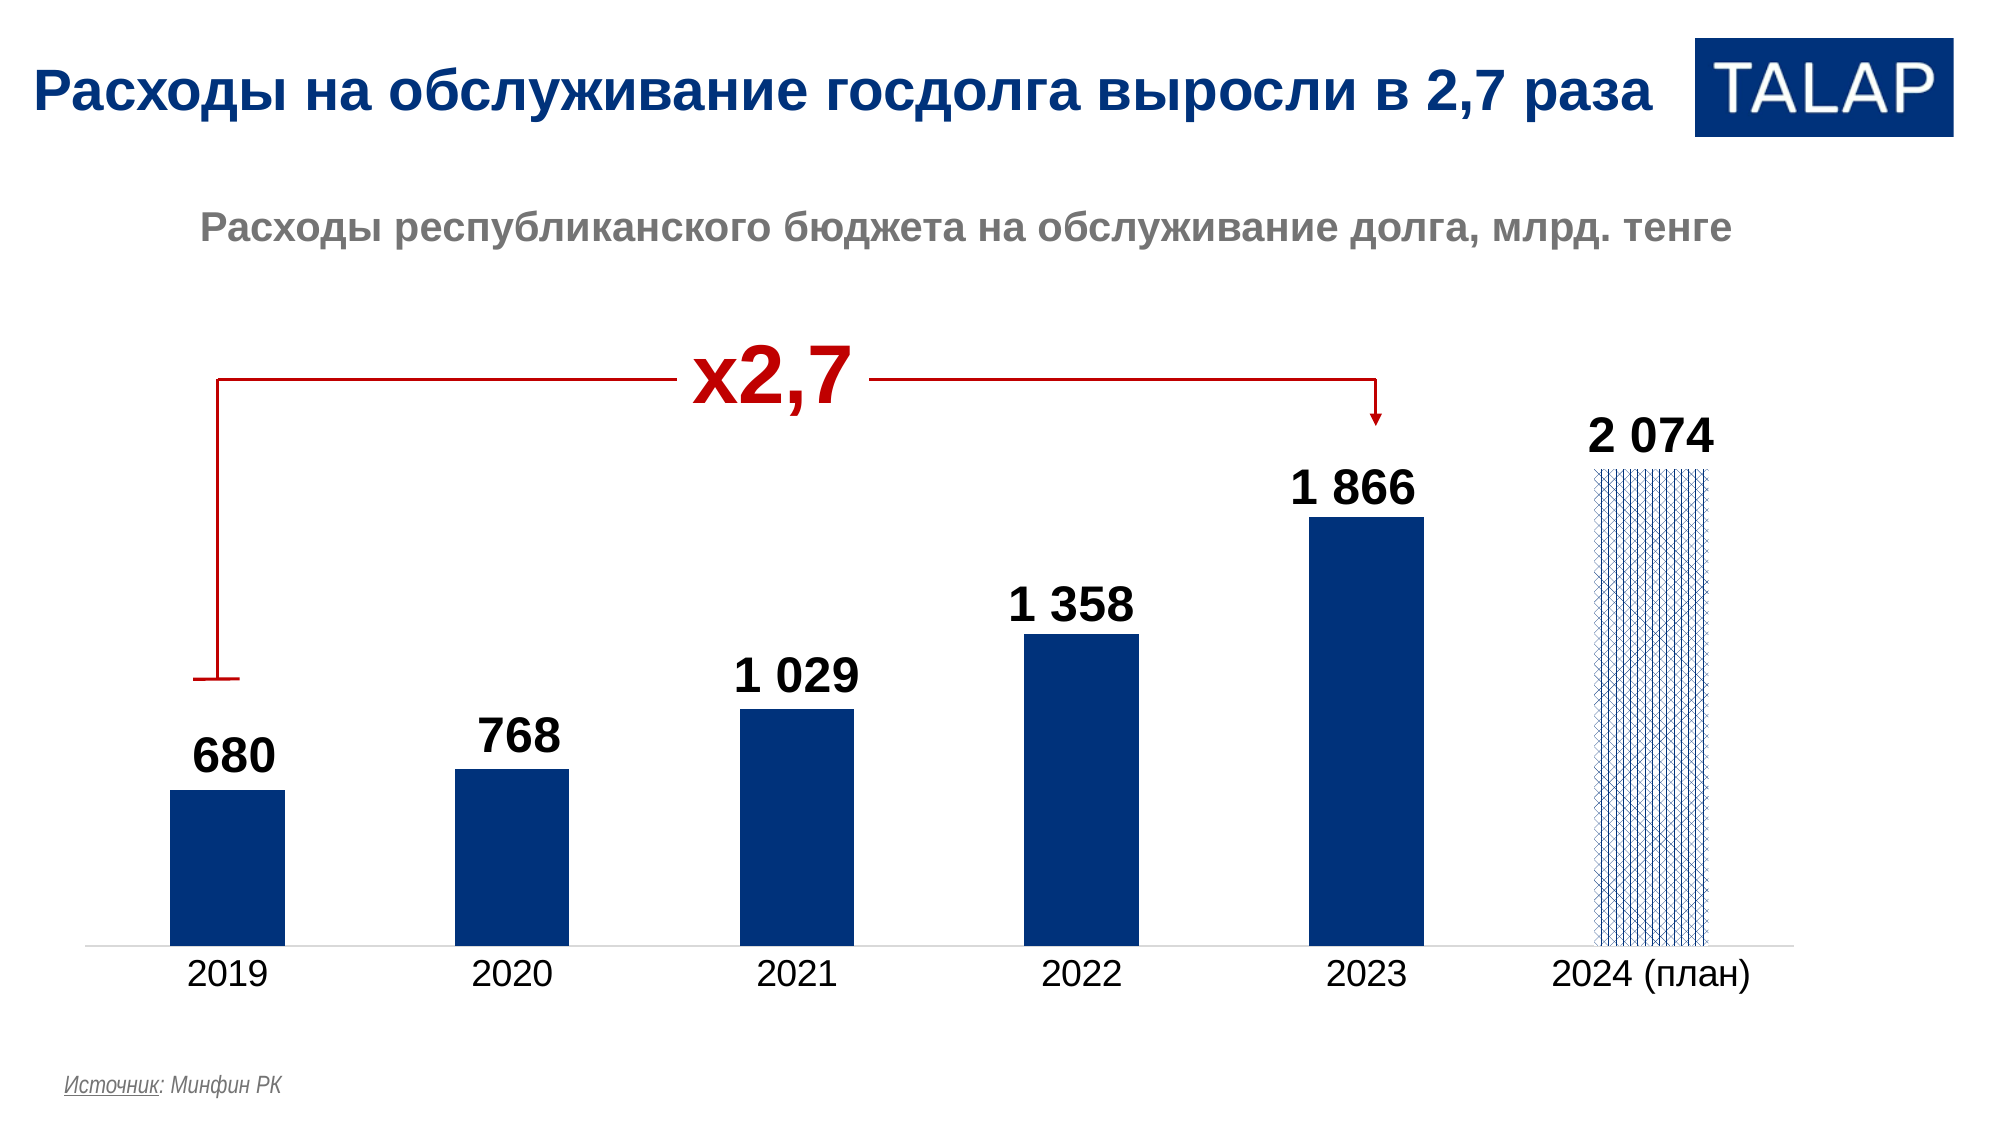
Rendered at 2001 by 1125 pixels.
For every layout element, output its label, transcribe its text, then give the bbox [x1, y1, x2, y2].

text_box х2,7 [677, 313, 869, 357]
text_box Источник: Минфин РК [49, 1060, 1351, 1106]
text_box Расходы на обслуживание госдолга выросли в 2,7 раза [18, 44, 1678, 130]
chart [48, 357, 1830, 1008]
text_box Расходы республиканского бюджета на обслуживание долга, млрд. тенге [70, 191, 1863, 257]
picture [1694, 38, 1955, 137]
